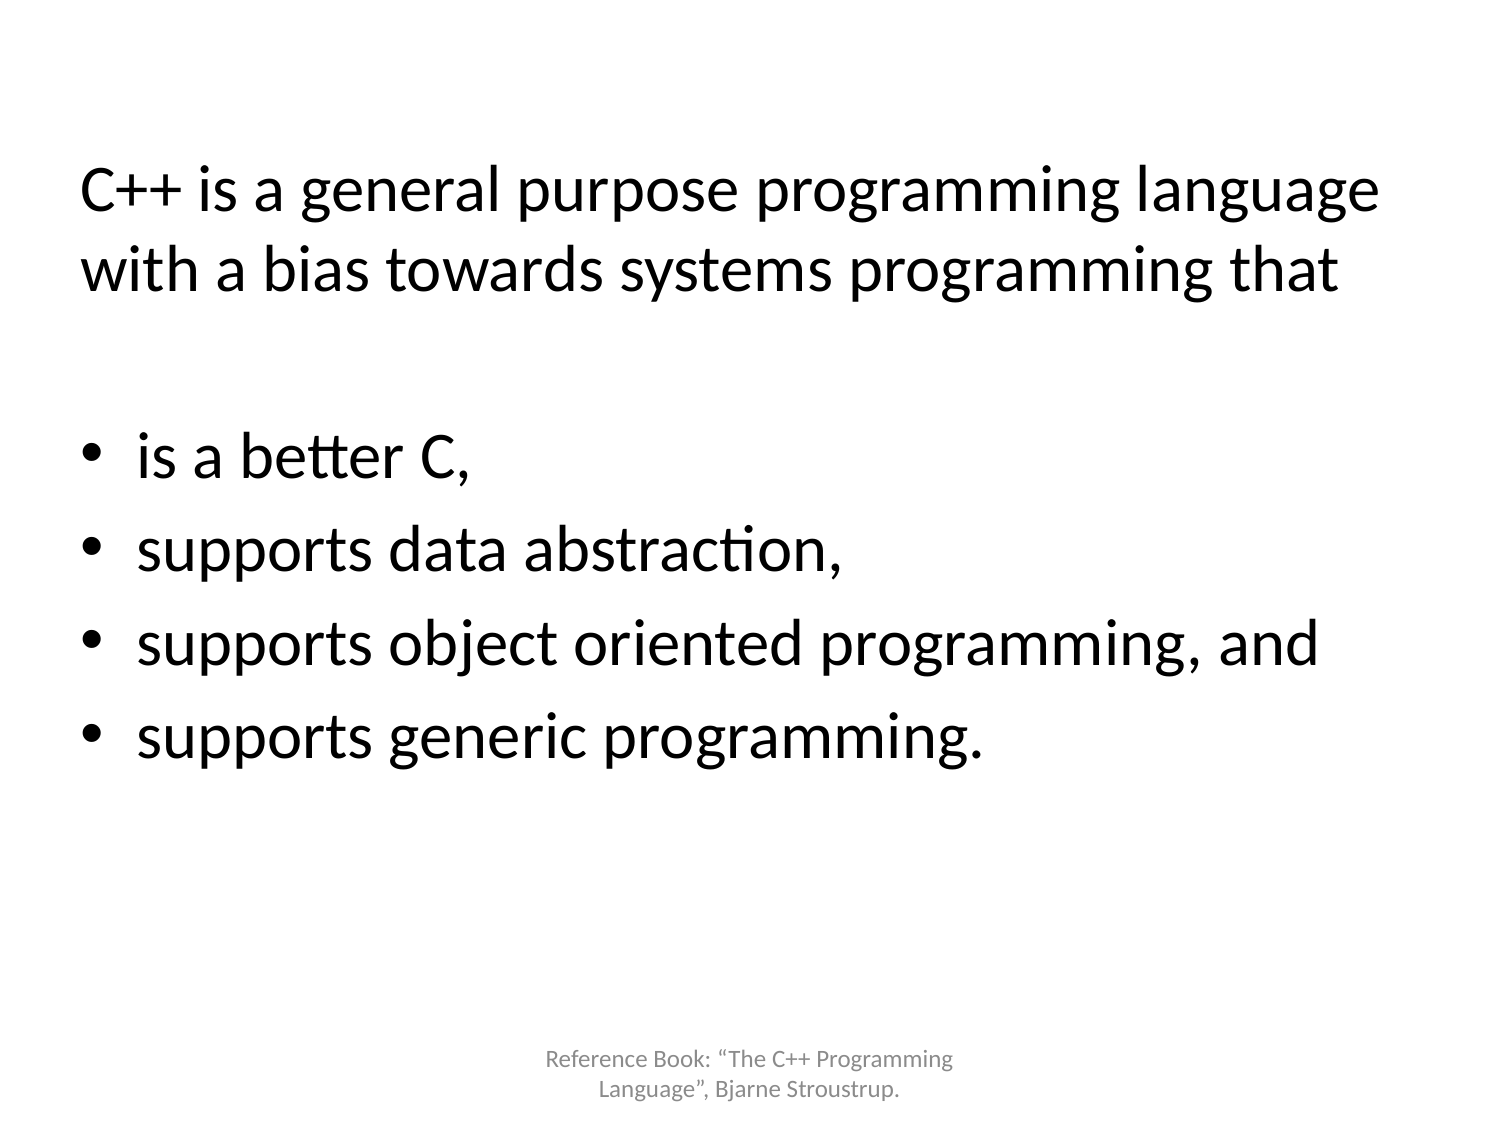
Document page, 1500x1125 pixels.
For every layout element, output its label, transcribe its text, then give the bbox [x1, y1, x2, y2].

list C++ is a general purpose programming language with a bias towards systems programming that is a better C, supports data abstraction, supports object oriented programming, and supports generic programming. [64, 137, 1415, 880]
footer Reference Book: “The C++ Programming Language”, Bjarne Stroustrup. [512, 1042, 988, 1103]
